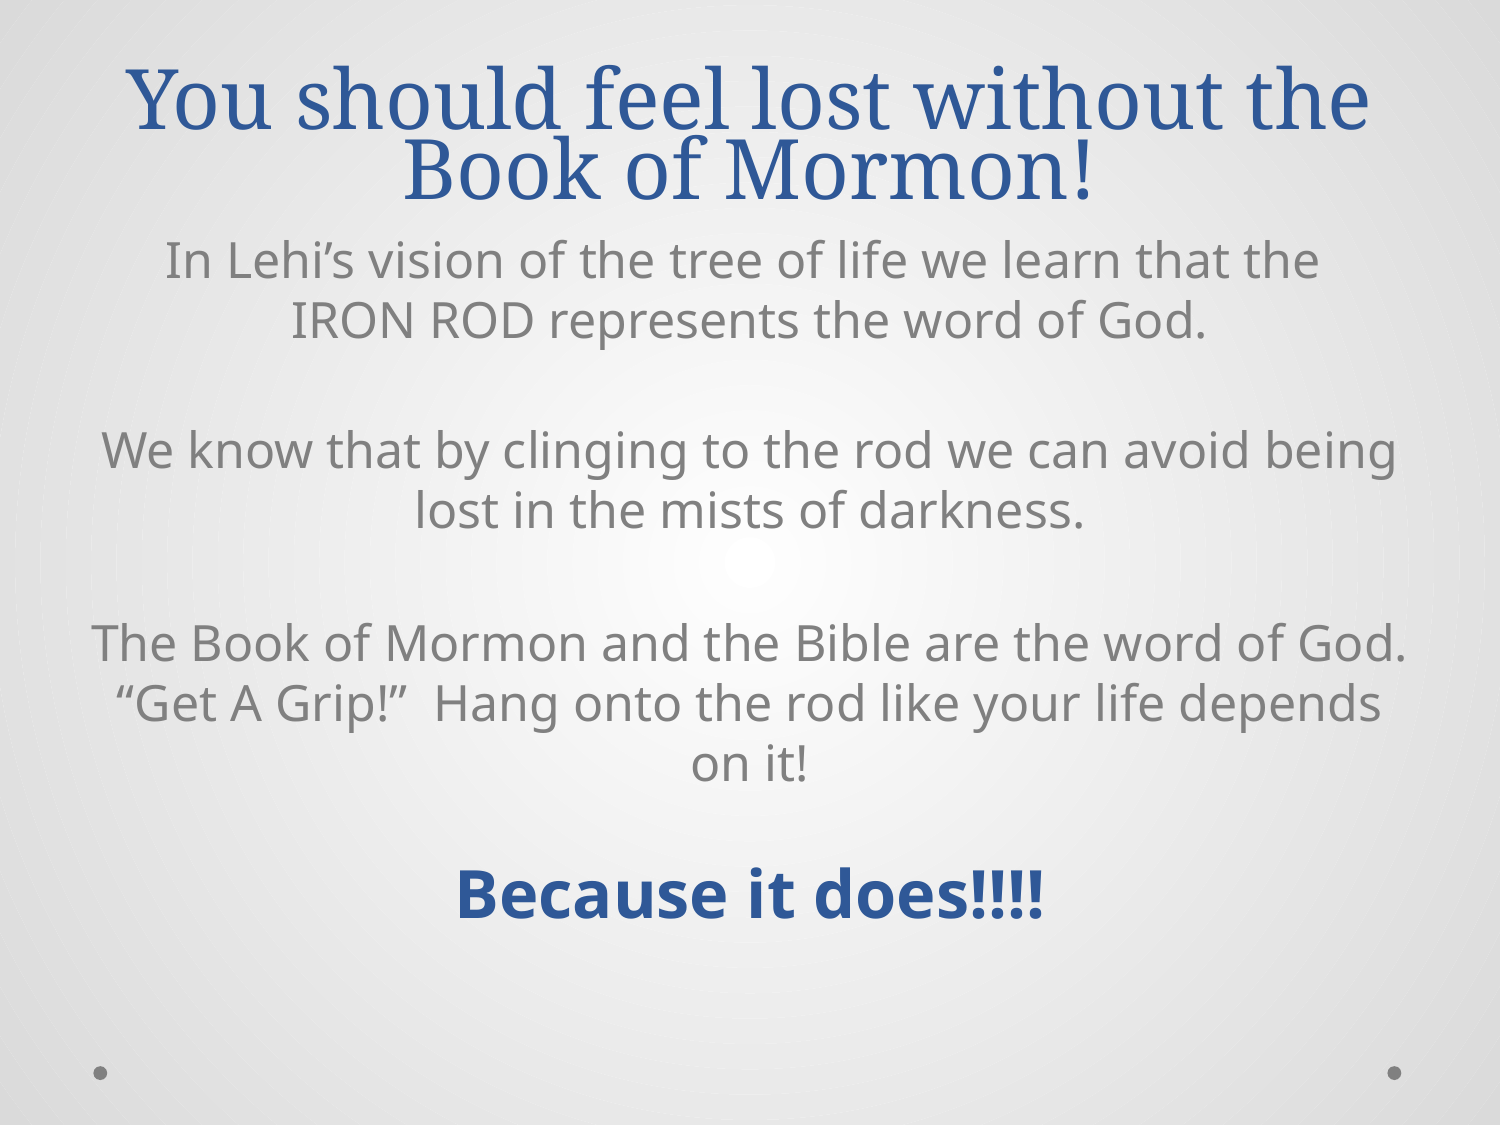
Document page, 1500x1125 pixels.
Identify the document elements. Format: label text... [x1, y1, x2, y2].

title You should feel lost without the Book of Mormon! [75, 0, 1425, 221]
list In Lehi’s vision of the tree of life we learn that the IRON ROD represents the word of God. We know that by clinging to the rod we can avoid being lost in the mists of darkness. The Book of Mormon and the Bible are the word of God. “Get A Grip!” Hang onto the rod like your life depends on it! Because it does!!!! [75, 221, 1425, 1005]
